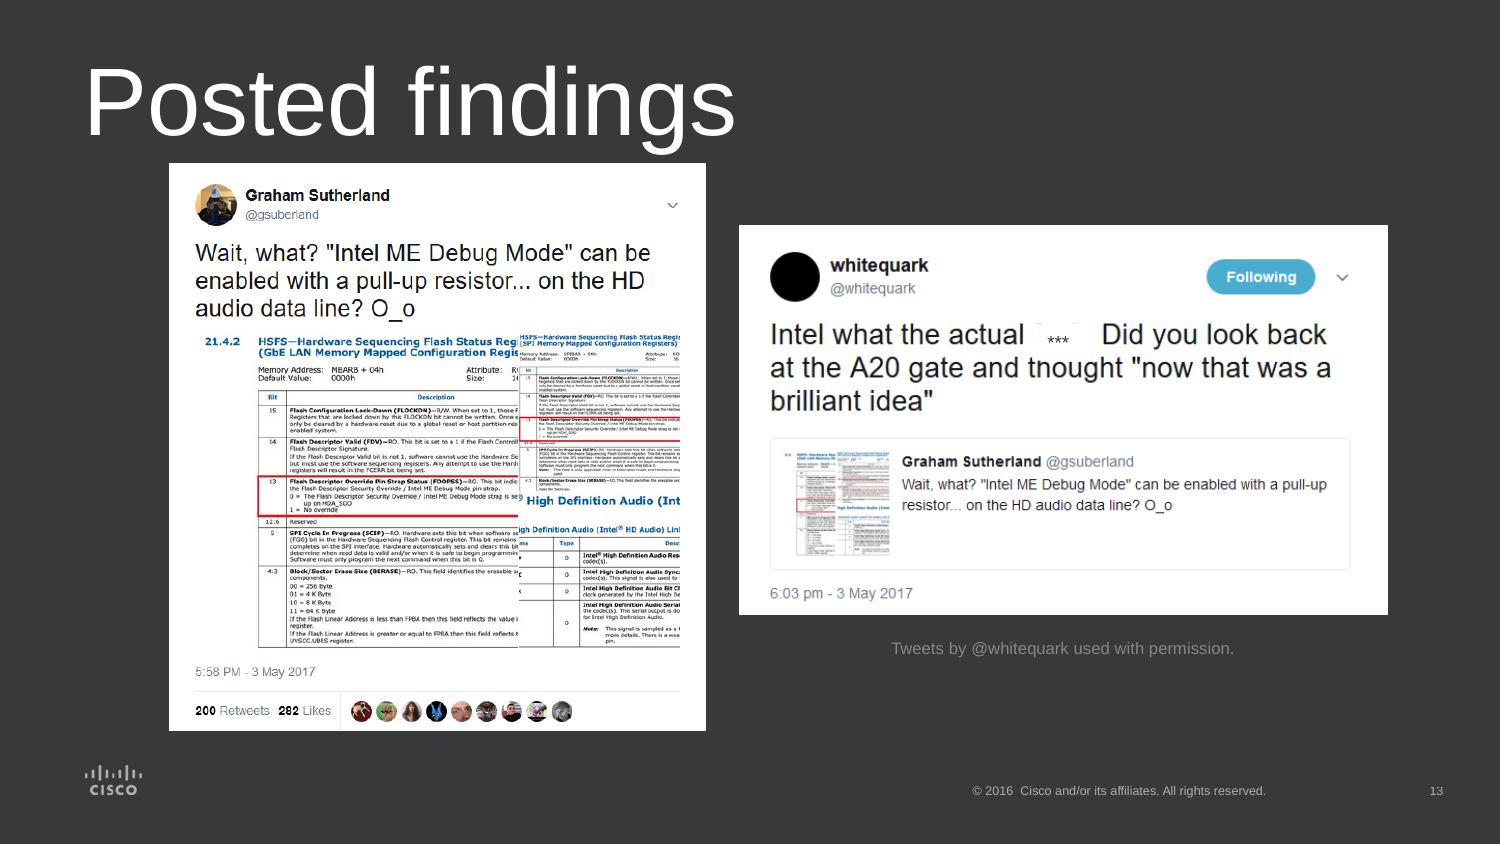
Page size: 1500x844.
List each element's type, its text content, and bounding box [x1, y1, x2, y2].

picture [739, 225, 1388, 616]
picture [169, 163, 706, 731]
title Posted findings [68, 46, 1315, 164]
text_box Tweets by @whitequark used with permission. [870, 630, 1256, 666]
